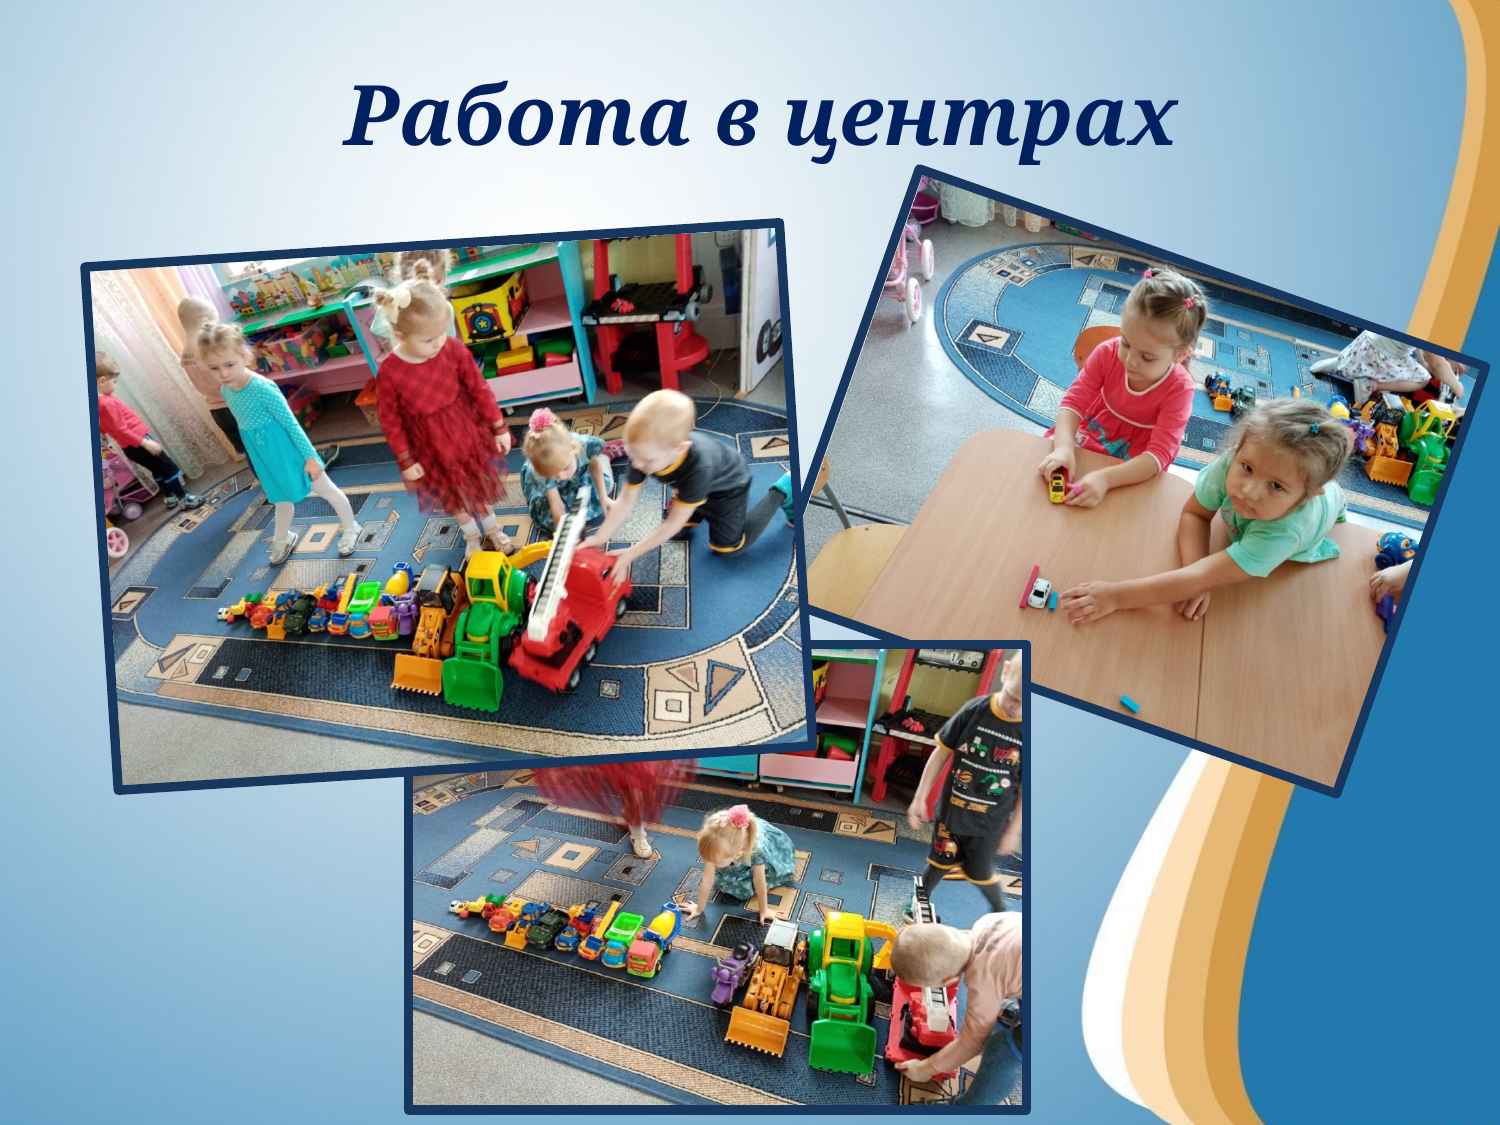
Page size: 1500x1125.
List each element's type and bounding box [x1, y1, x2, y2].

picture [0, 0, 1500, 1125]
list [191, 162, 707, 851]
